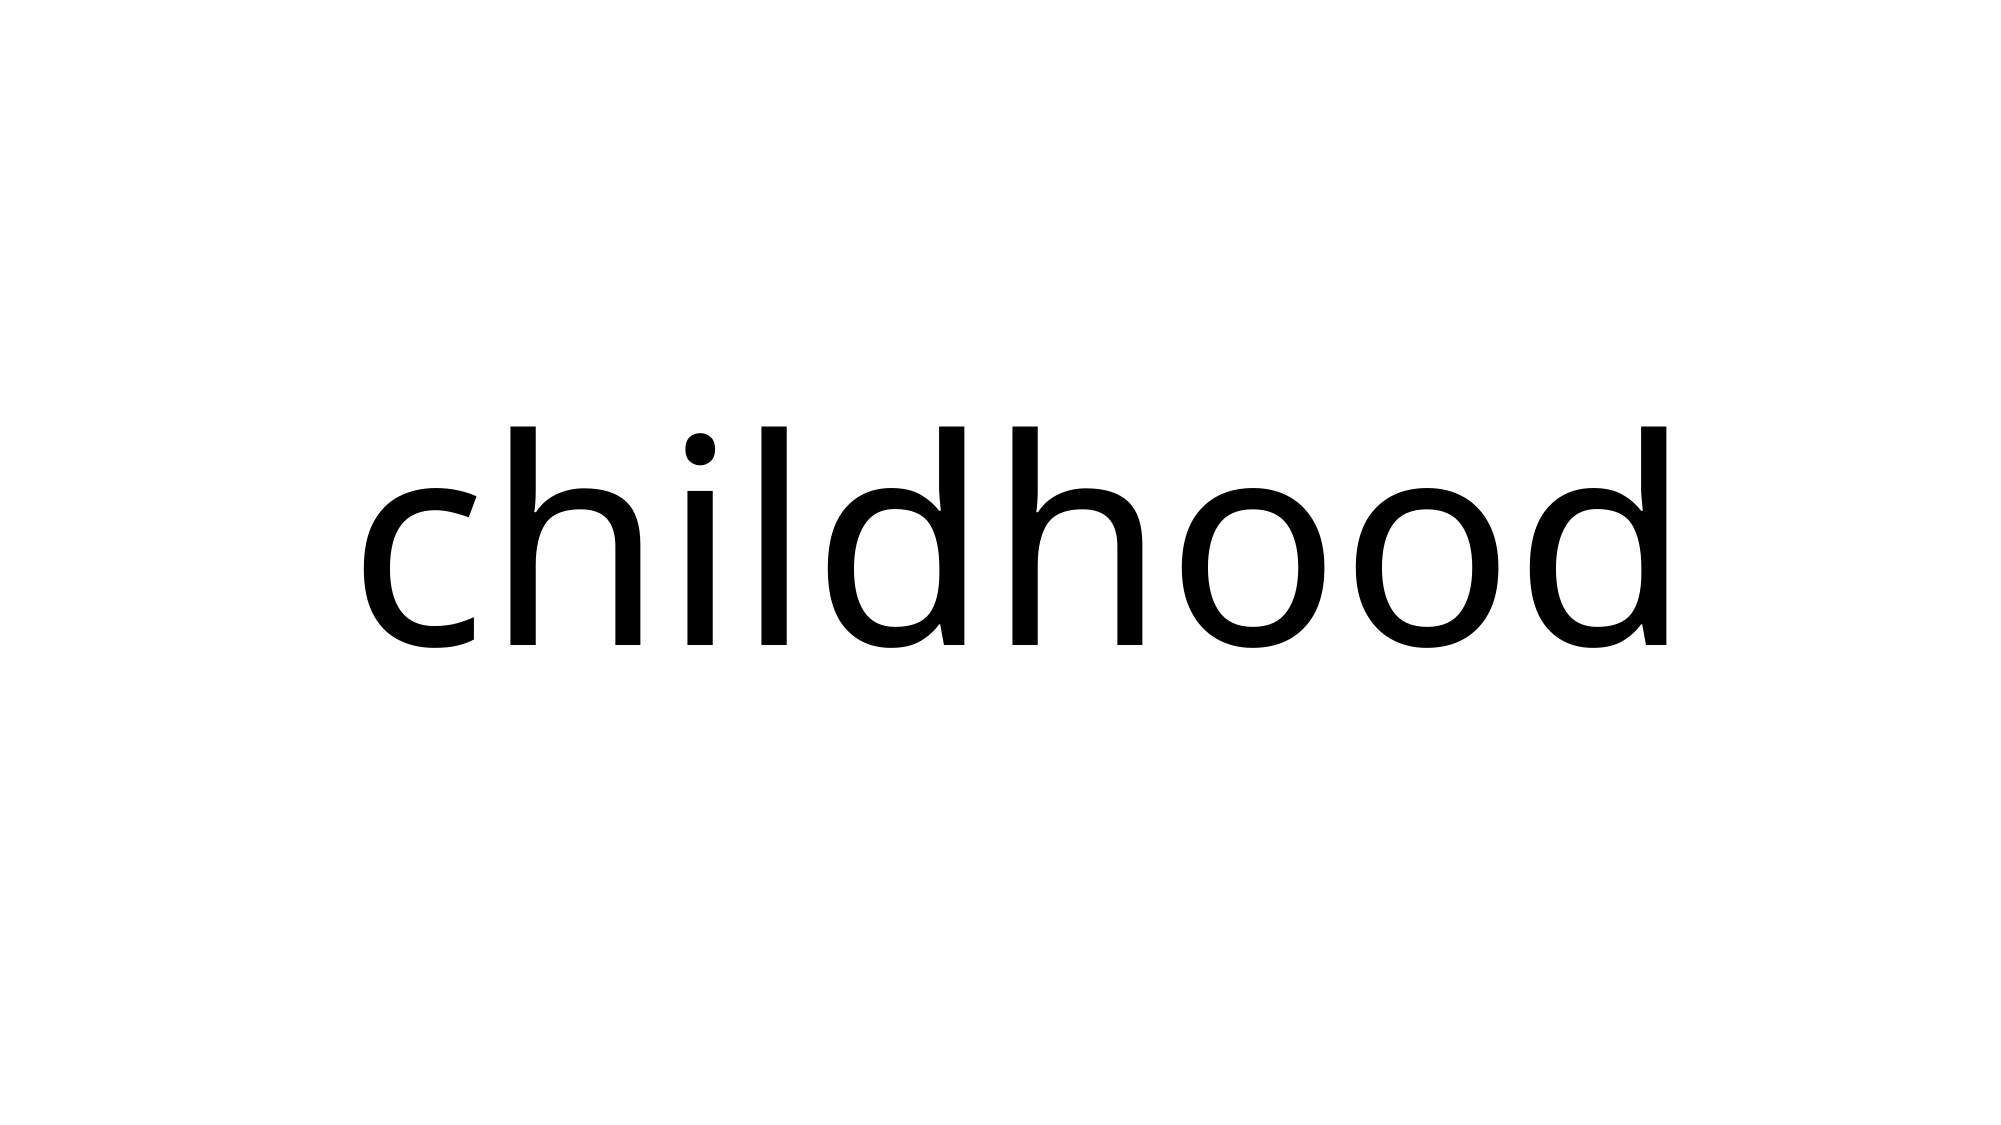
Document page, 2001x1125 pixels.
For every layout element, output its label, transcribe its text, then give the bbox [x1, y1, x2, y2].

text_box childhood [157, 443, 1883, 662]
